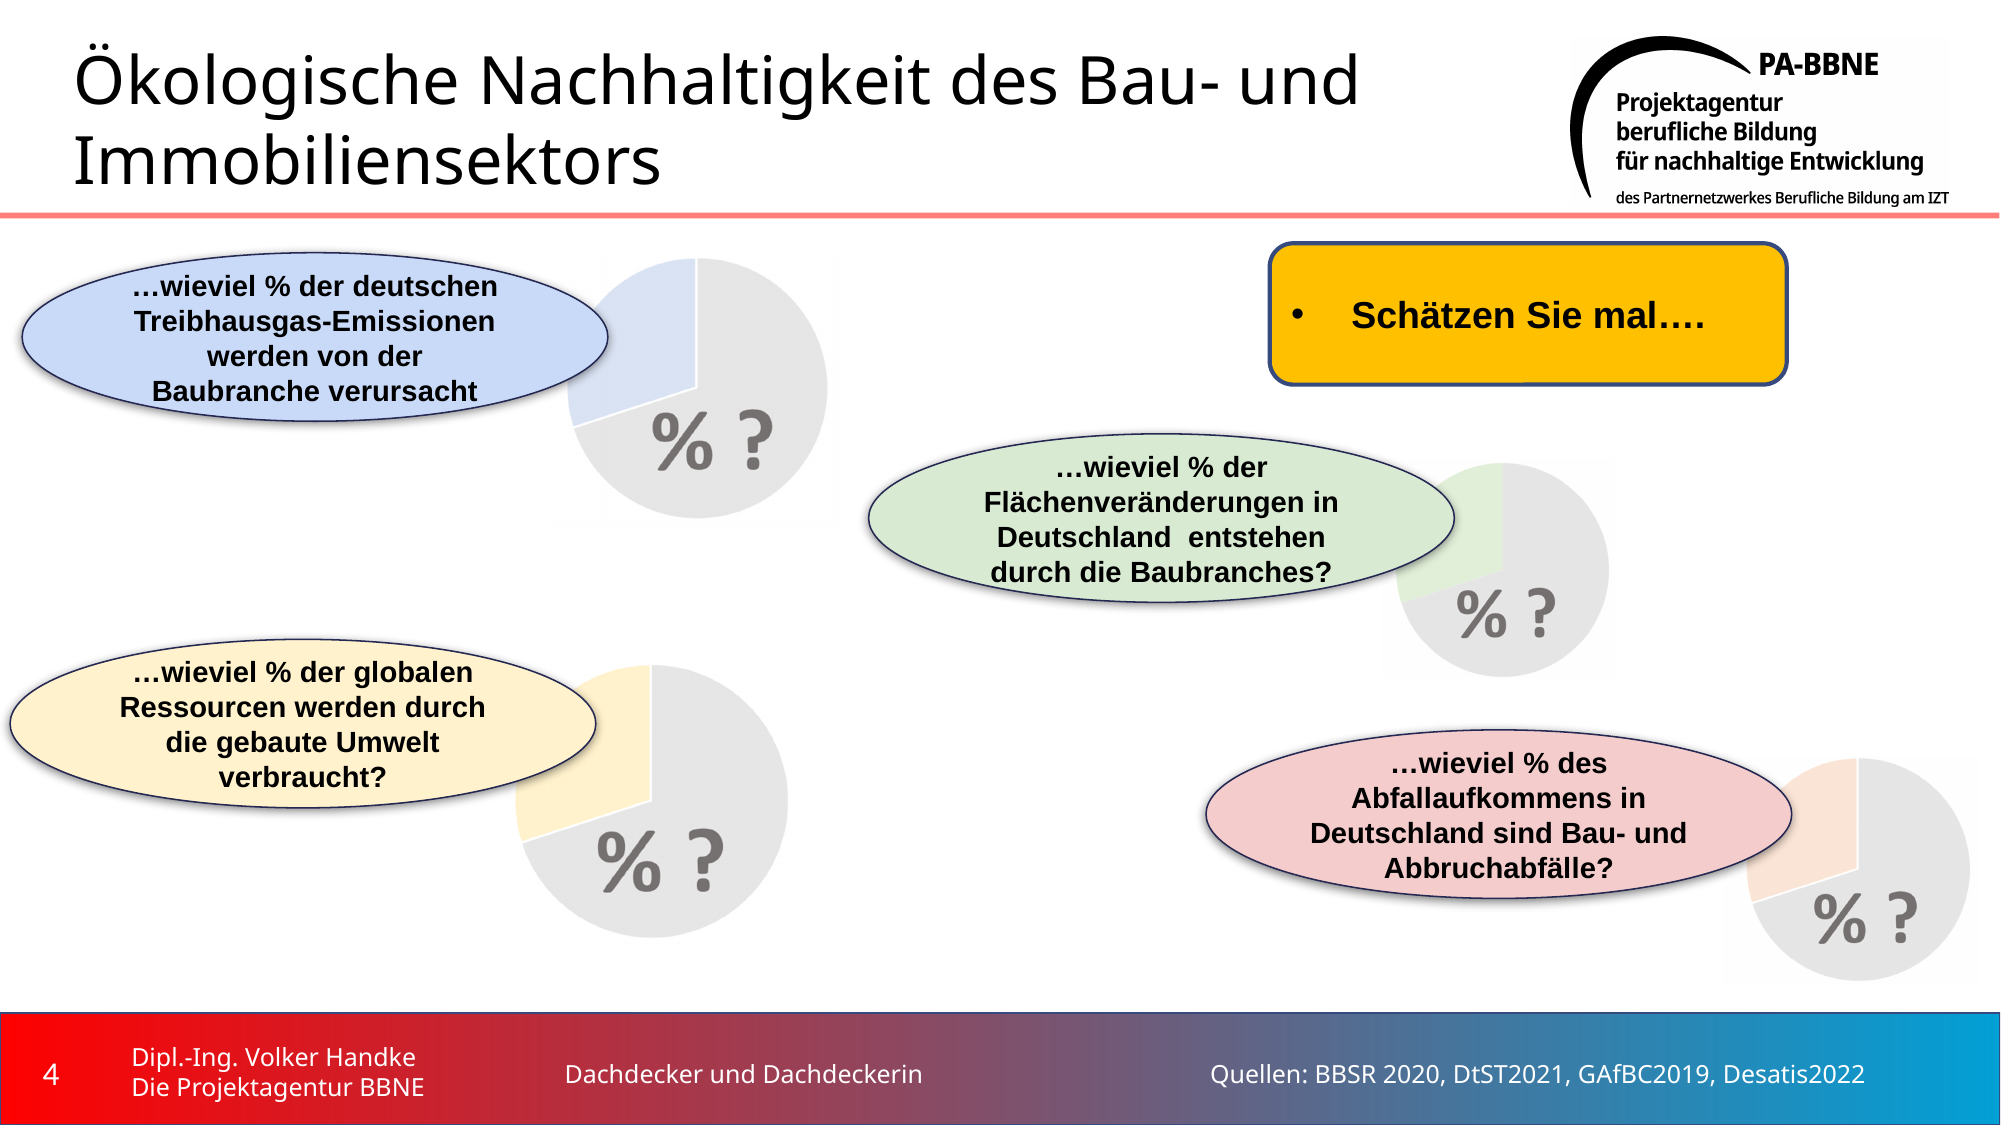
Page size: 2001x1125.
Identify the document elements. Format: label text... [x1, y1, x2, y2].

text_box …wieviel % der Flächenveränderungen in Deutschland entstehen durch die Baubranches? [868, 433, 1379, 603]
text_box …wieviel % der globalen Ressourcen werden durch die gebaute Umwelt verbraucht? [10, 639, 502, 808]
text_box Schätzen Sie mal…. [1269, 243, 1787, 385]
picture [1723, 755, 1978, 985]
footer Dipl.-Ing. Volker Handke Die Projektagentur BBNE [116, 1026, 533, 1118]
list Dachdecker und Dachdeckerin [549, 1026, 1179, 1118]
slide_number 4 [0, 1026, 102, 1118]
title Ökologische Nachhaltigkeit des Bau- und Immobiliensektors [59, 29, 1536, 207]
text_box [980, 537, 1020, 588]
picture [549, 252, 840, 528]
picture [503, 661, 794, 944]
text_box …wieviel % der deutschen Treibhausgas-Emissionen werden von der Baubranche verursacht [22, 252, 544, 422]
list Quellen: BBSR 2020, DtST2021, GAfBC2019, Desatis2022 [1195, 1026, 1953, 1118]
picture [1382, 459, 1616, 678]
text_box …wieviel % des Abfallaufkommens in Deutschland sind Bau- und Abbruchabfälle? [1206, 729, 1719, 899]
picture [1570, 36, 1949, 207]
